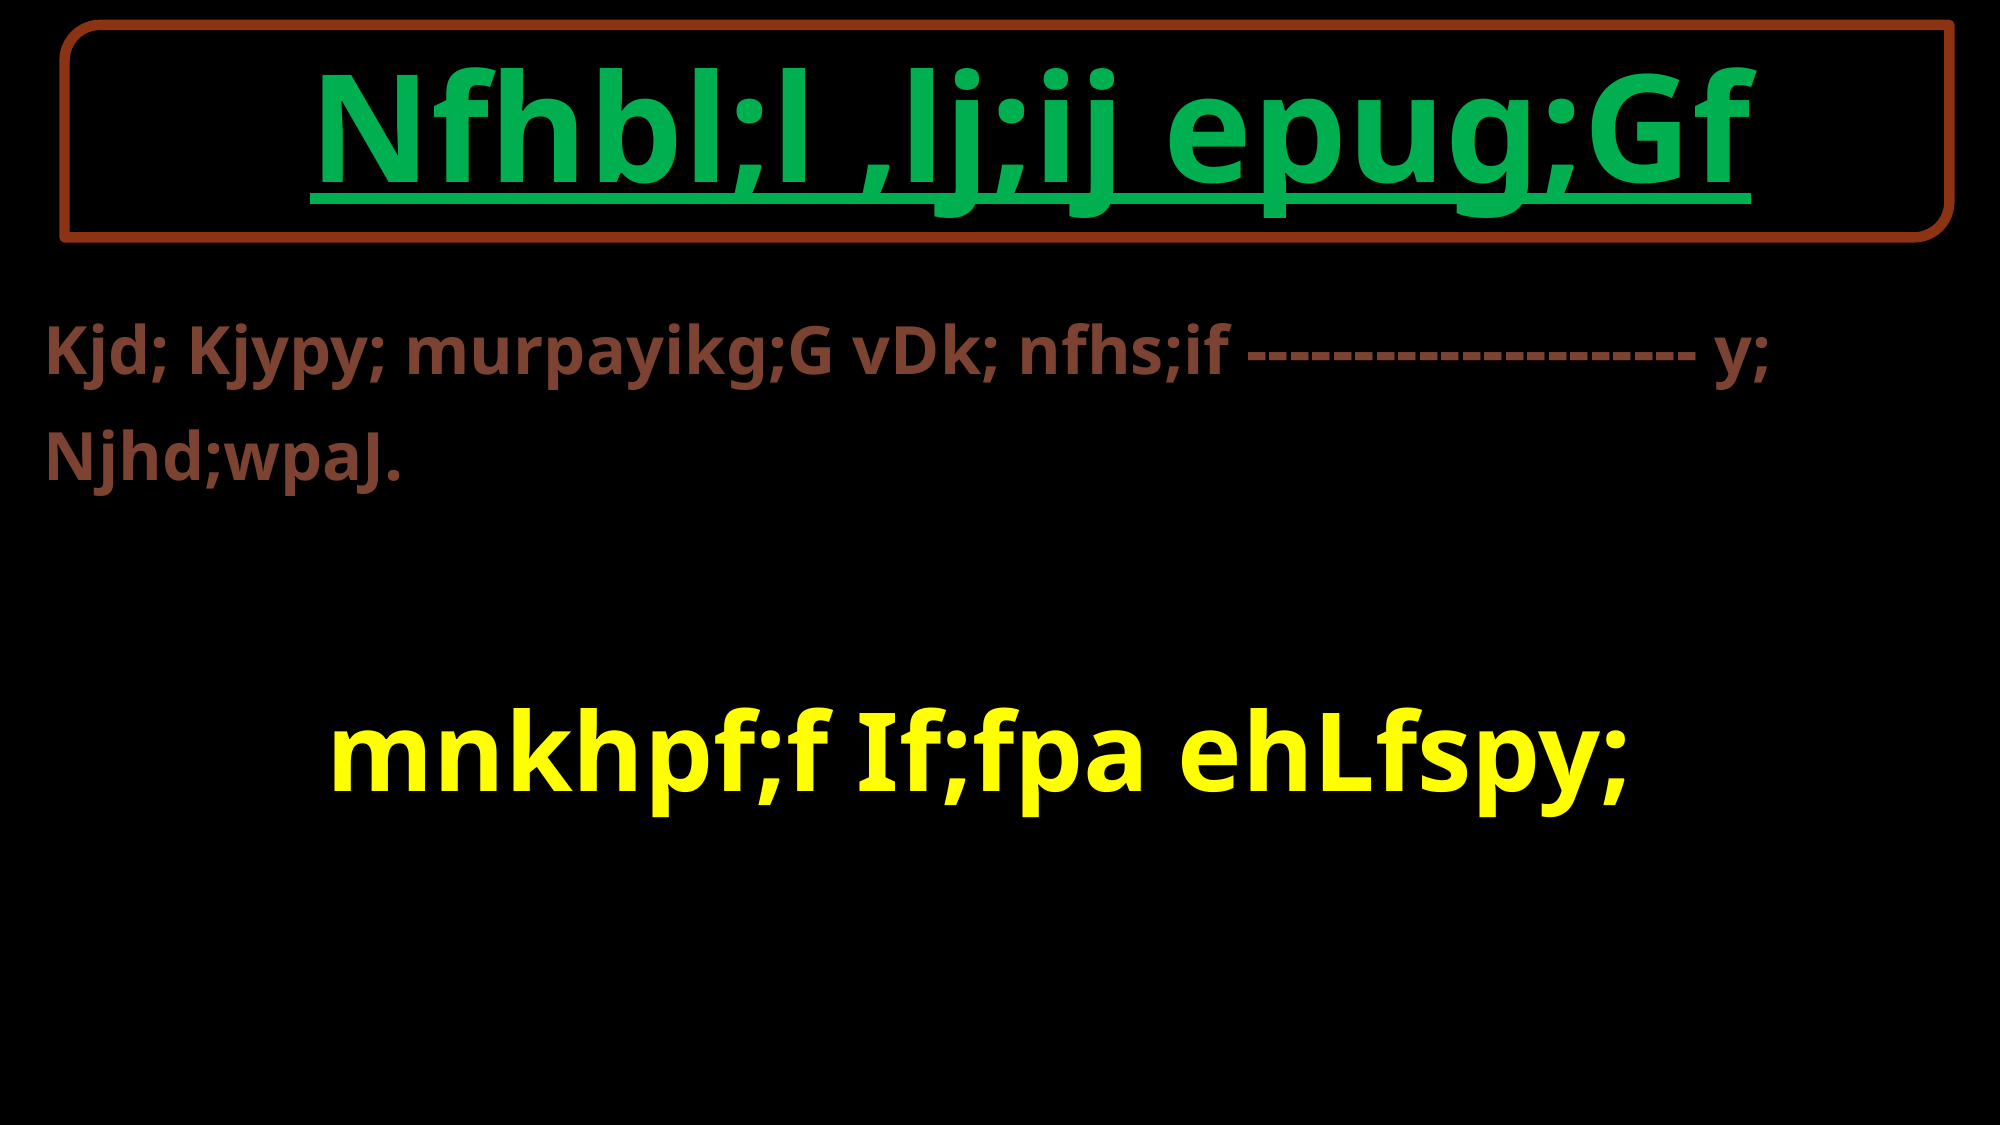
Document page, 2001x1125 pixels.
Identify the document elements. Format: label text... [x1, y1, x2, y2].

list mnkhpf;f If;fpa ehLfspy; [218, 675, 1650, 835]
text_box Nfhbl;l ,lj;ij epug;Gf [174, 24, 1886, 220]
list Kjd; Kjypy; murpayikg;G vDk; nfhs;if --------------------- y; Njhd;wpaJ. [22, 299, 2000, 761]
text_box [63, 23, 1951, 239]
